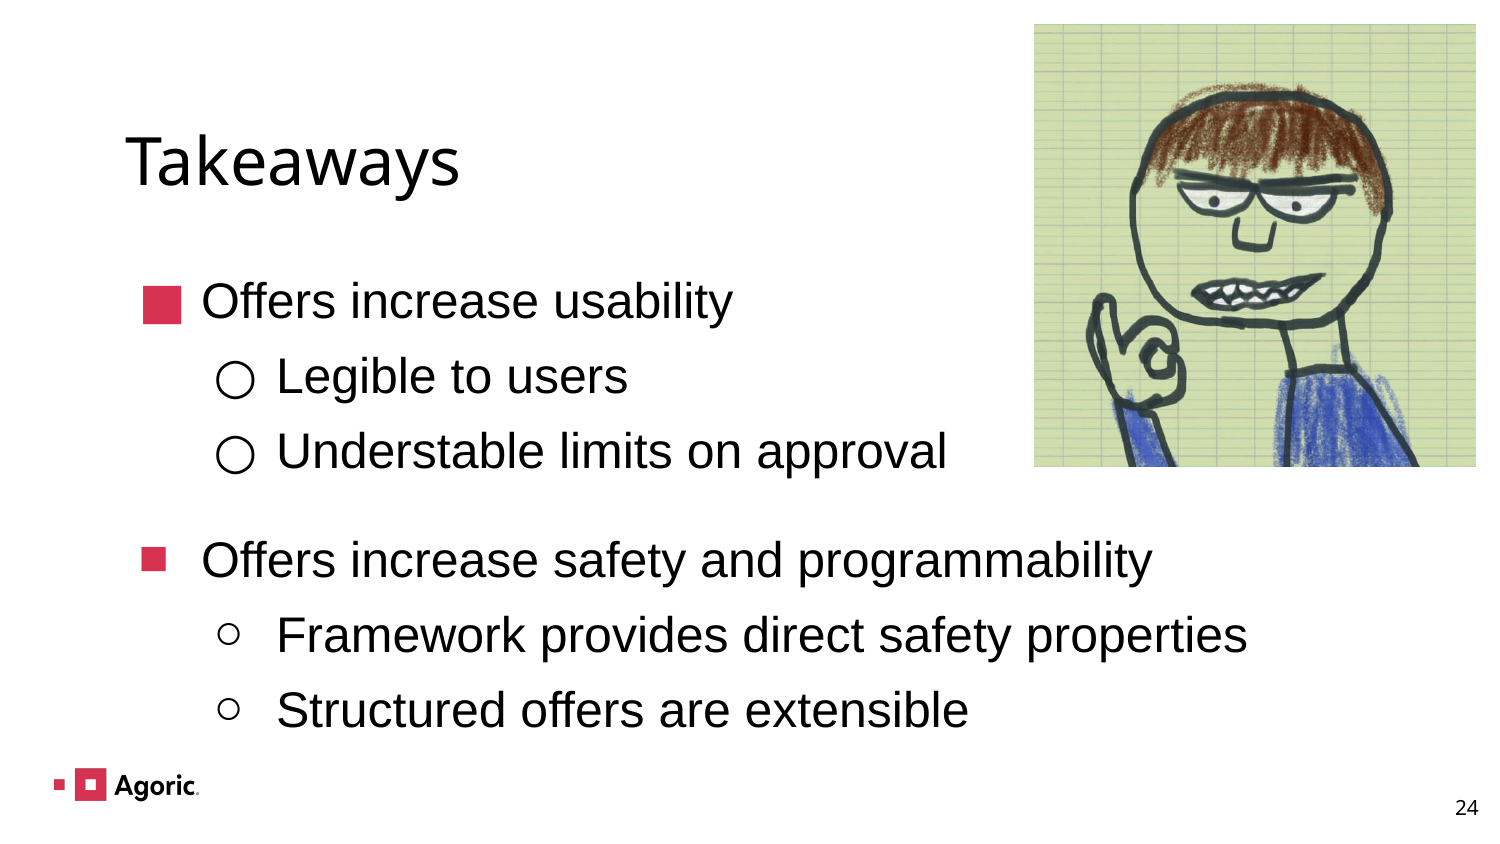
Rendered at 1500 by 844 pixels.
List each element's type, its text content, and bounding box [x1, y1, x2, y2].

picture [1033, 24, 1477, 467]
slide_number ‹#› [1403, 779, 1494, 844]
picture [54, 768, 199, 803]
list Offers increase usability Legible to users Understable limits on approval Offers increase safety and programmability Framework provides direct safety properties Structured offers are extensible [126, 253, 1379, 600]
title Takeaways [125, 103, 1028, 215]
